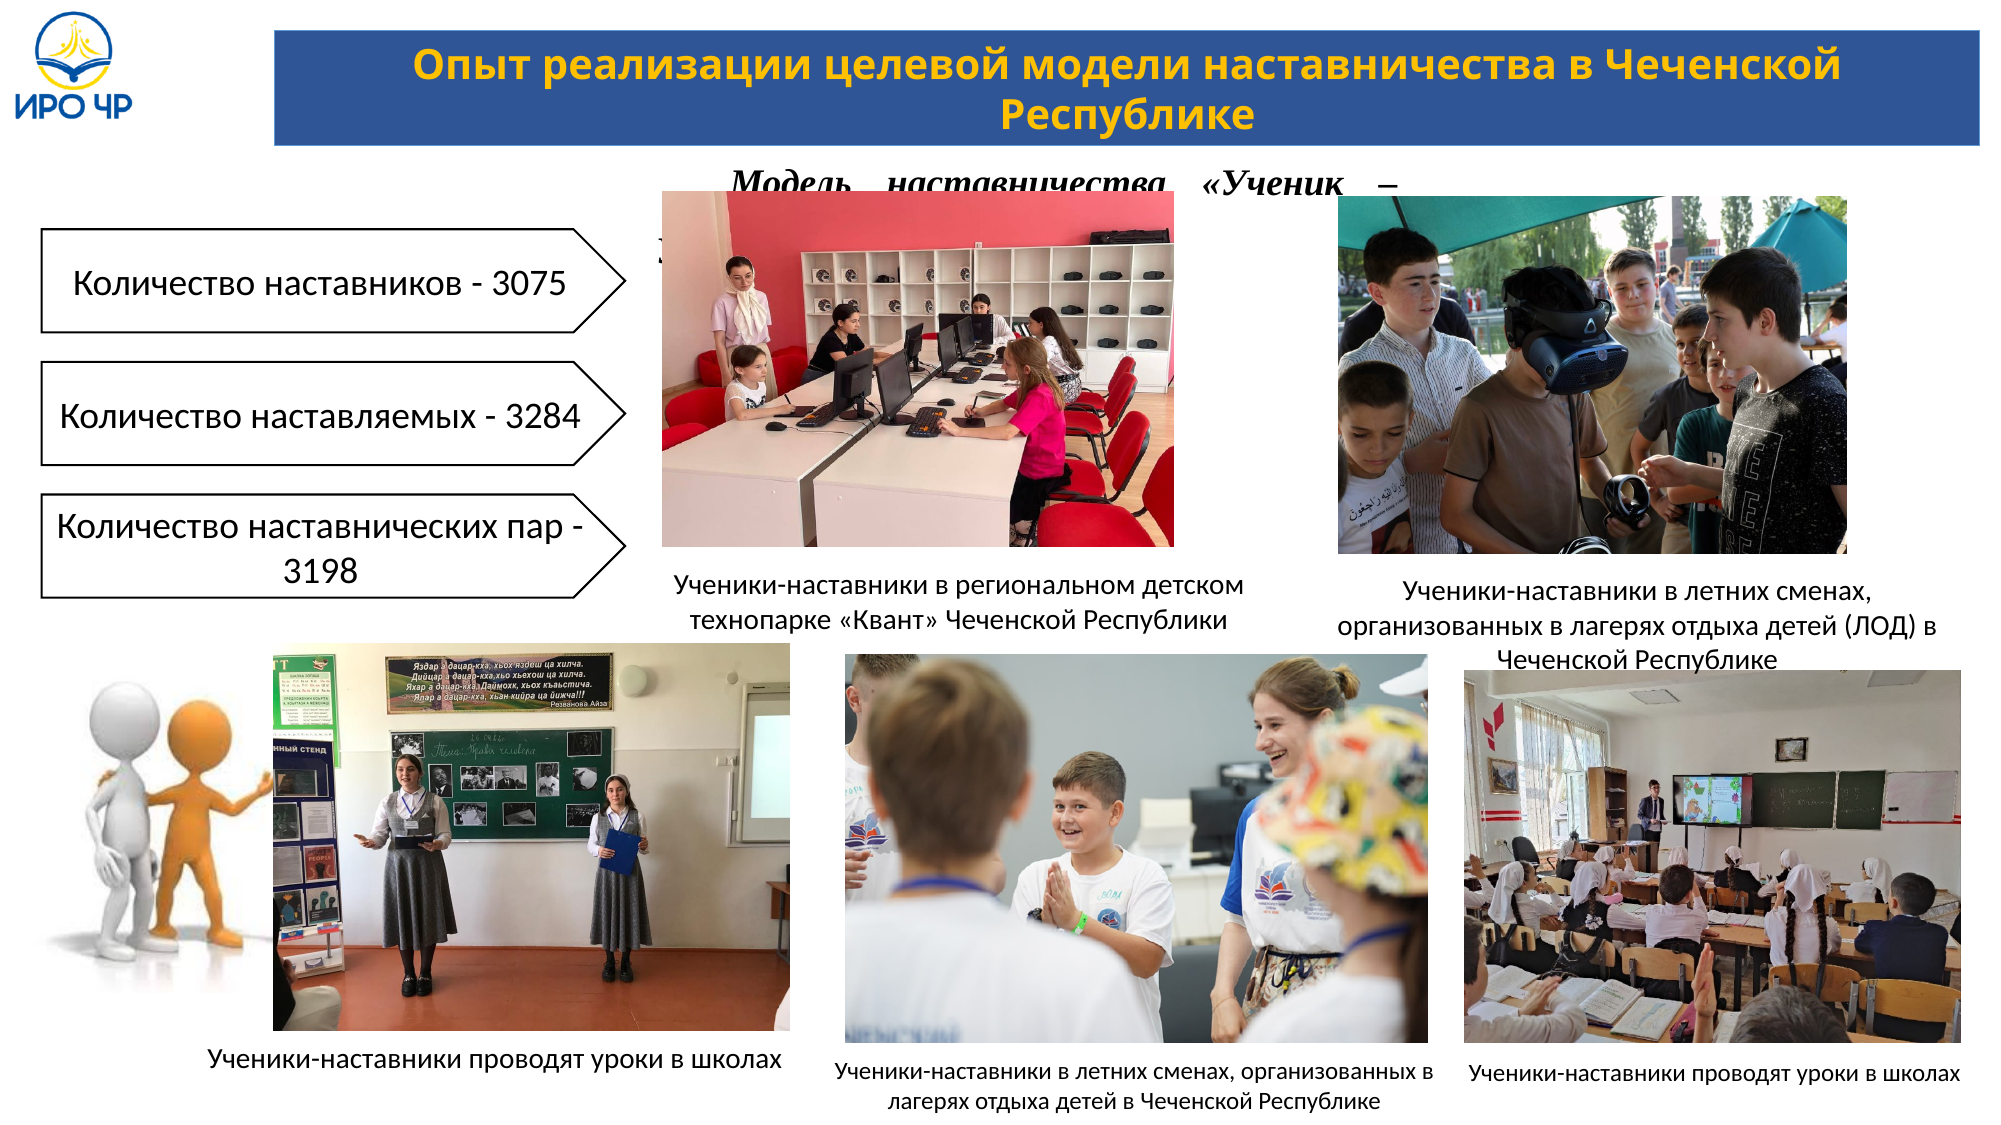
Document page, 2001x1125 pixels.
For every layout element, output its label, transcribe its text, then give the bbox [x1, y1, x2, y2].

text_box Опыт реализации целевой модели наставничества в Чеченской Республике [274, 30, 1980, 146]
text_box Количество наставнических пар - 3198 [40, 493, 627, 599]
text_box Ученики-наставники проводят уроки в школах [1453, 1049, 1987, 1094]
text_box Количество наставников - 3075 [40, 228, 627, 334]
text_box Ученики-наставники в региональном детском технопарке «Квант» Чеченской Республики [651, 557, 1268, 643]
picture [662, 191, 1174, 547]
text_box Количество наставляемых - 3284 [40, 360, 627, 467]
picture [12, 643, 790, 1032]
picture [0, 0, 143, 132]
picture [1338, 196, 1847, 554]
picture [845, 654, 1428, 1043]
text_box Ученики-наставники в летних сменах, организованных в лагерях отдыха детей в Чеченской Республике [804, 1047, 1465, 1122]
text_box Ученики-наставники в летних сменах, организованных в лагерях отдыха детей (ЛОД) в Чеченской Республике [1314, 563, 1961, 684]
picture [1464, 670, 1961, 1043]
text_box Модель наставничества «Ученик – Ученик» [641, 128, 1413, 211]
text_box Ученики-наставники проводят уроки в школах [192, 1032, 835, 1082]
